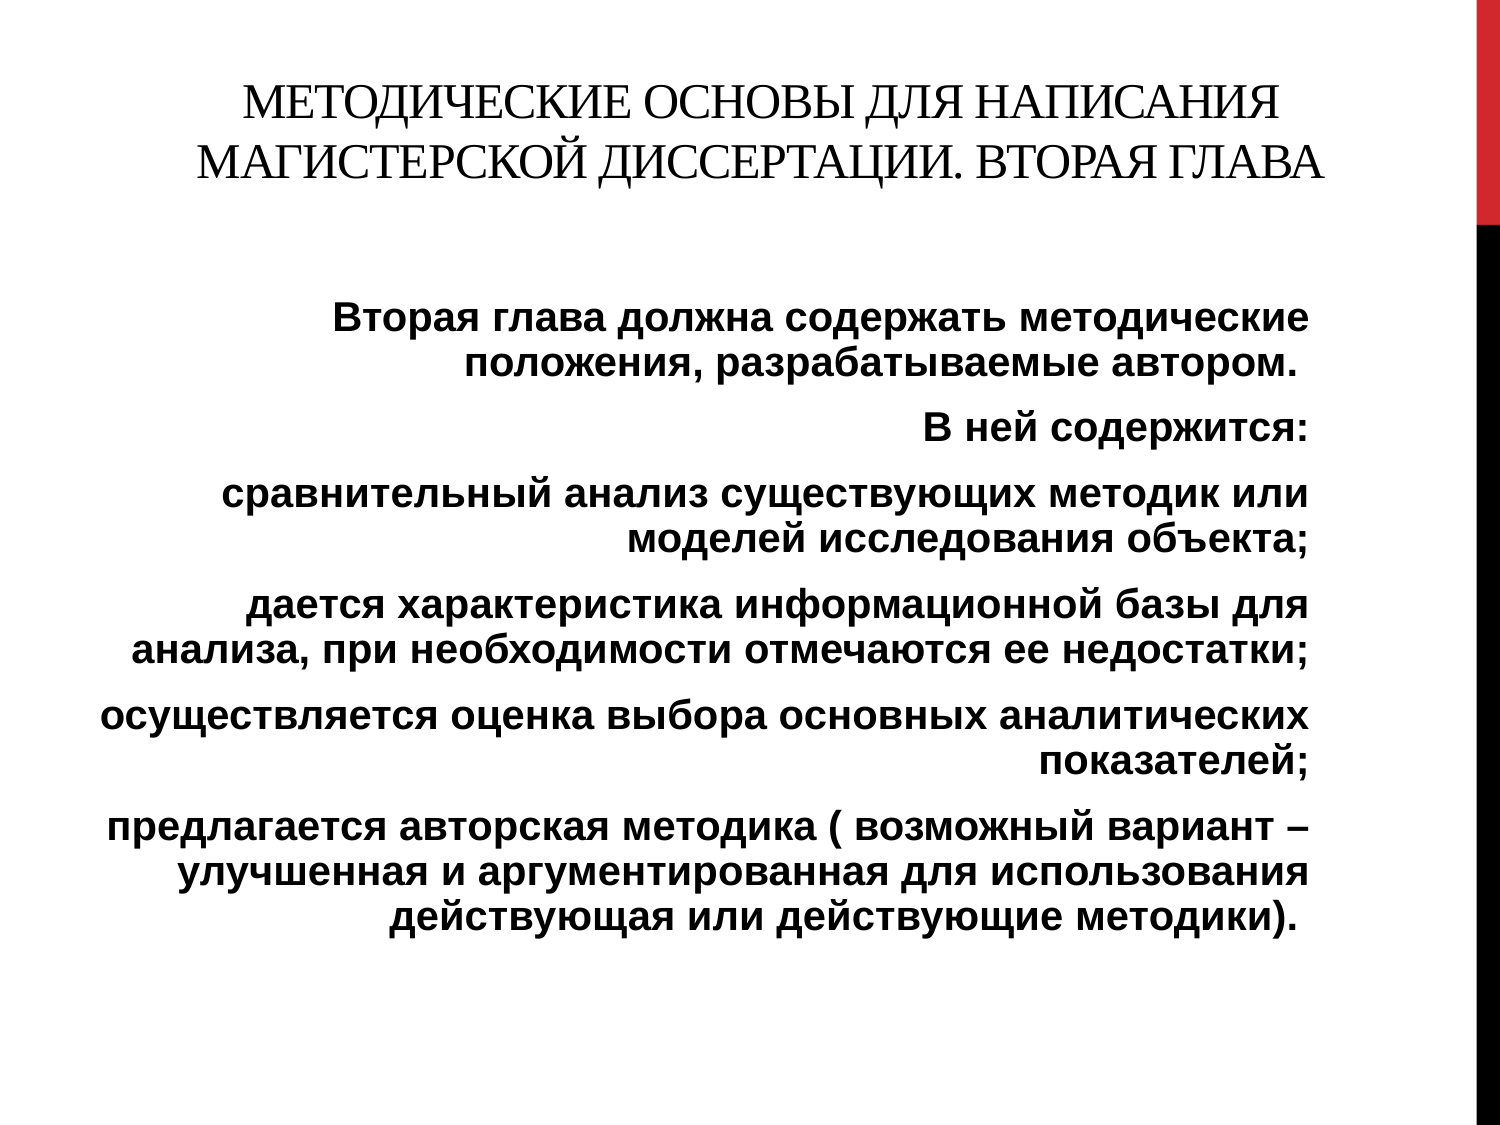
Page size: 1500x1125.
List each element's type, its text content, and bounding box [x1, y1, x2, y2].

list Вторая глава должна содержать методические положения, разрабатываемые автором. В ней содержится: сравнительный анализ существующих методик или моделей исследования объекта; дается характеристика информационной базы для анализа, при необходимости отмечаются ее недостатки; осуществляется оценка выбора основных аналитических показателей; предлагается авторская методика ( возможный вариант – улучшенная и аргументированная для использования действующая или действующие методики). [74, 287, 1326, 1006]
title МЕТОДИЧЕСКИЕ ОСНОВЫ ДЛЯ НАПИСАНИЯ МАГИСТЕРСКОЙ ДИССЕРТАЦИИ. ВТОРАЯ ГЛАВА [75, 78, 1447, 197]
